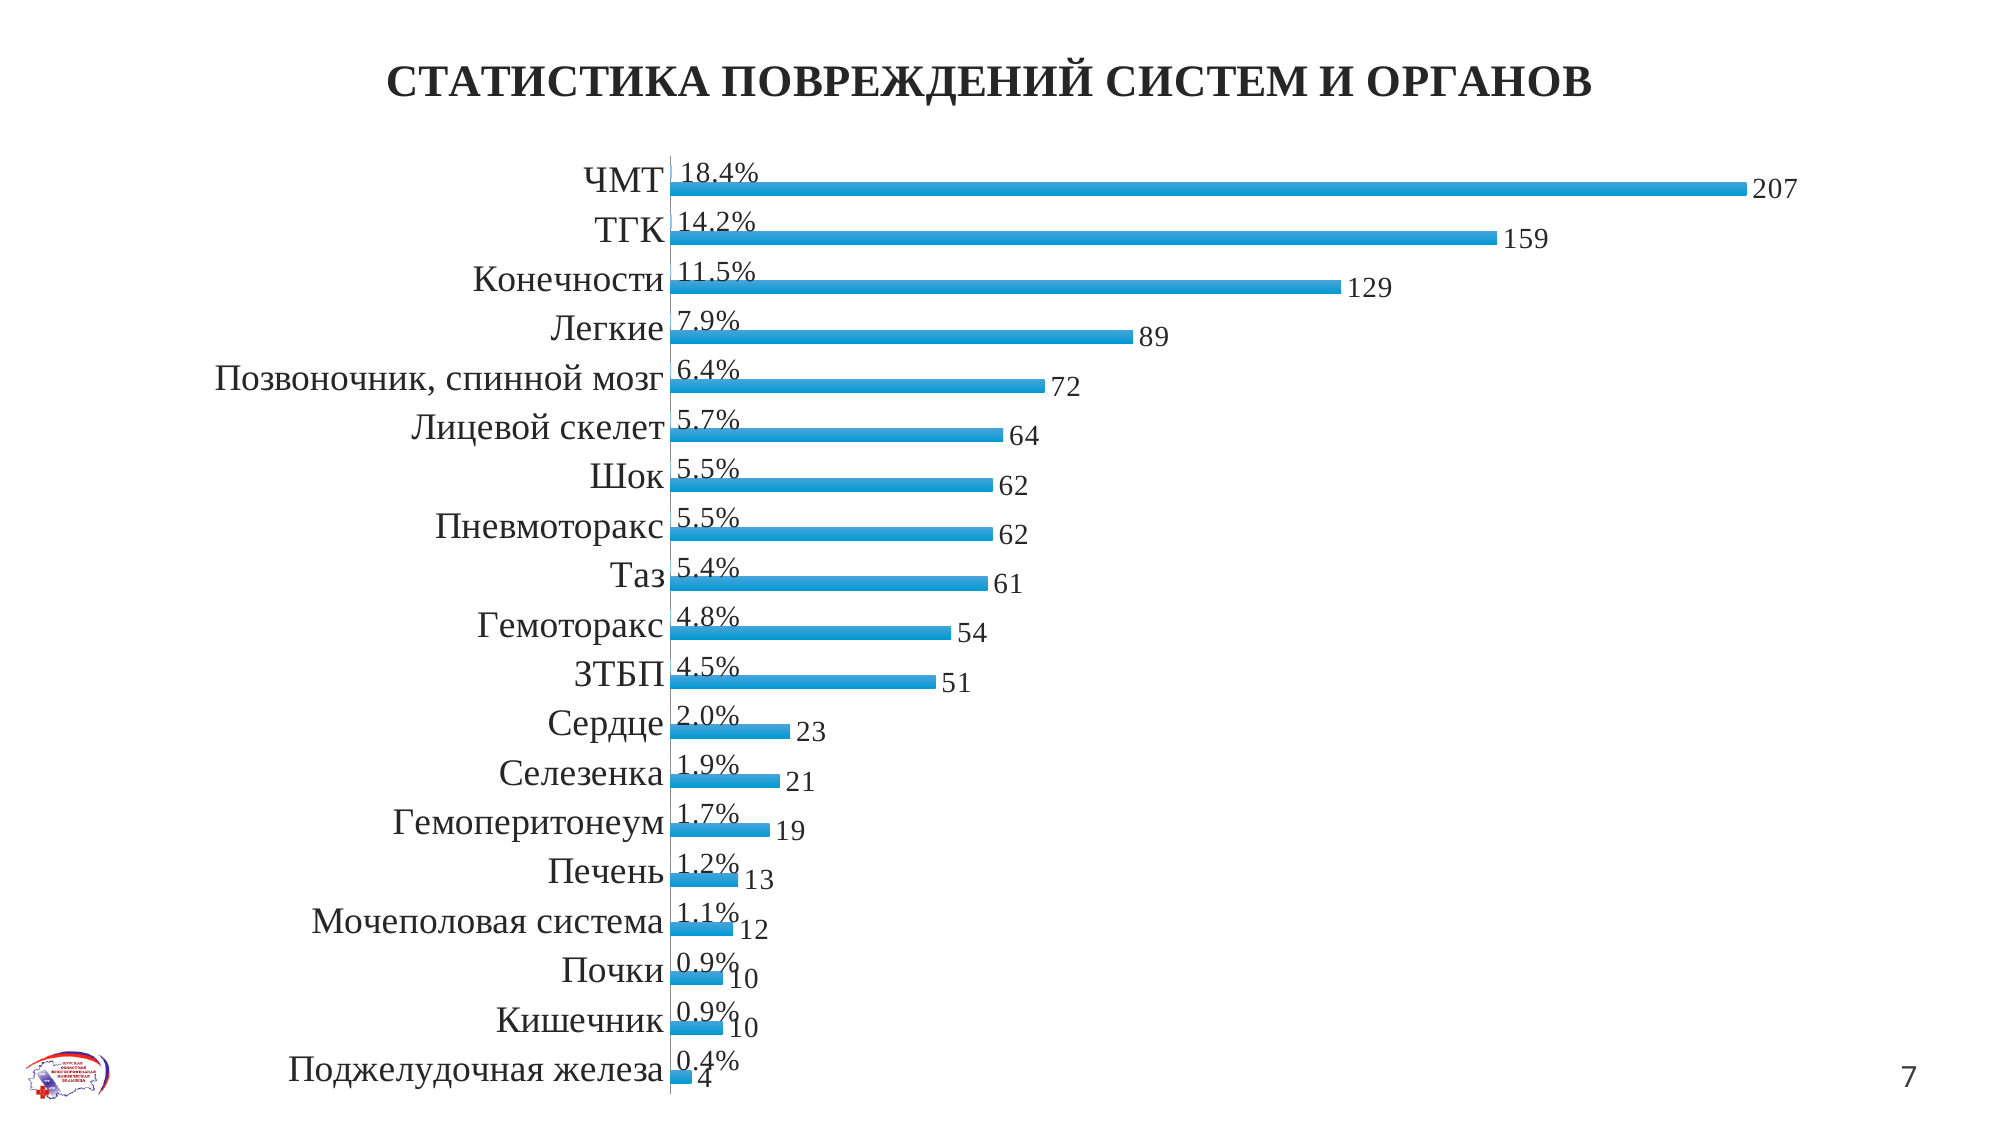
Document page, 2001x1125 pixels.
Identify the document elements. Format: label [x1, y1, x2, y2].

picture [26, 1095, 110, 1103]
chart [9, 12, 1971, 1095]
